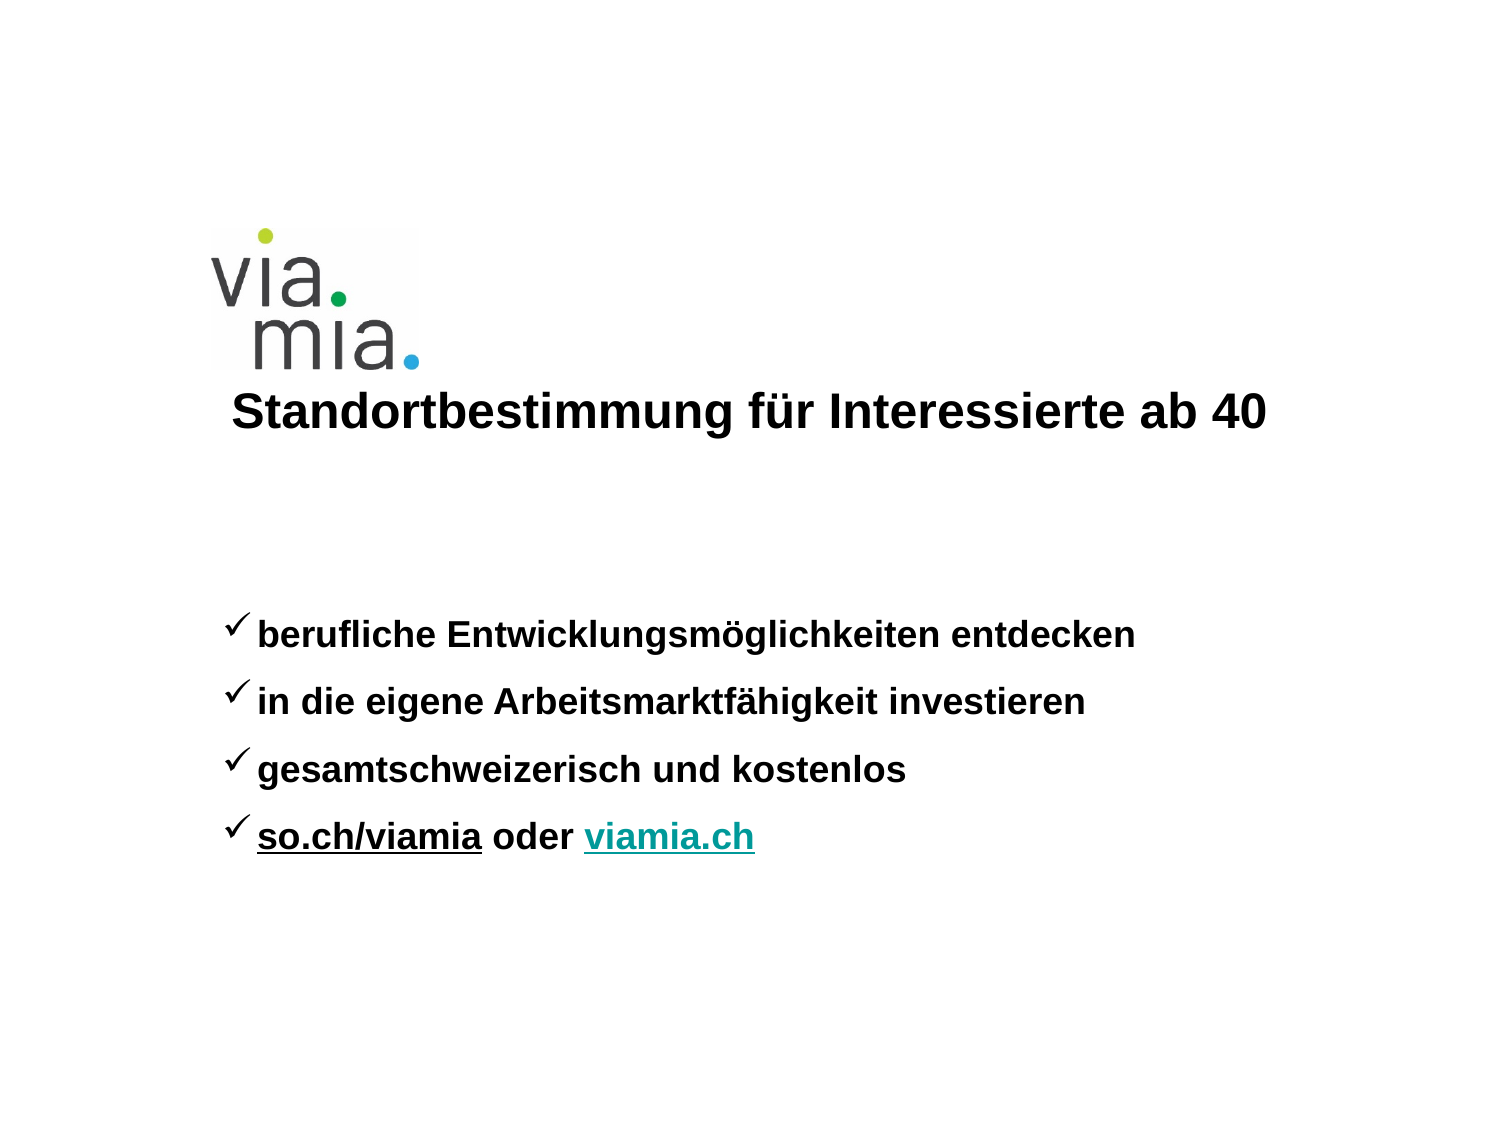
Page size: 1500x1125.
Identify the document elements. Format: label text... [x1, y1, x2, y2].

text_box berufliche Entwicklungsmöglichkeiten entdecken in die eigene Arbeitsmarktfähigkeit investieren gesamtschweizerisch und kostenlos so.ch/viamia oder viamia.ch [207, 580, 1340, 972]
text_box Standortbestimmung für Interessierte ab 40 [211, 338, 1289, 526]
picture [210, 227, 419, 370]
